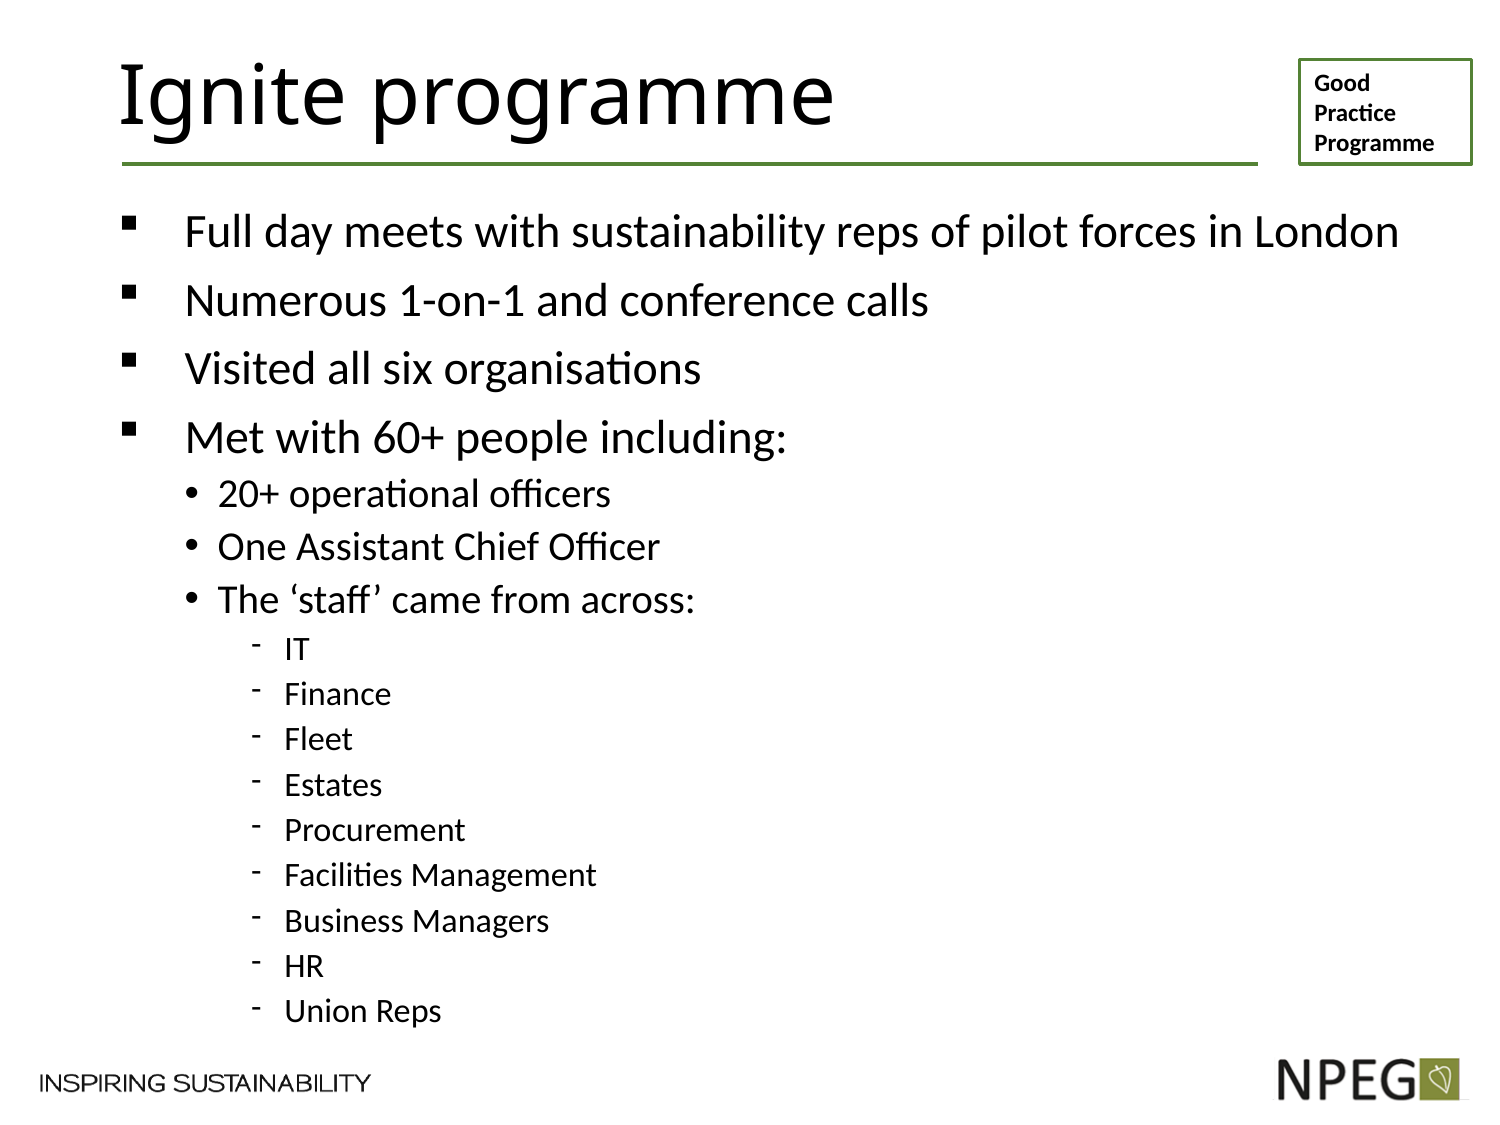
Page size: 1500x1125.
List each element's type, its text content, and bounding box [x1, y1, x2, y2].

picture [30, 1069, 376, 1094]
title Ignite programme [103, 31, 1284, 164]
list Full day meets with sustainability reps of pilot forces in London Numerous 1-on-1 and conference calls Visited all six organisations Met with 60+ people including: 20+ operational officers One Assistant Chief Officer The ‘staff’ came from across: IT Finance Fleet Estates Procurement Facilities Management Business Managers HR Union Reps [103, 199, 1422, 1080]
picture [1272, 1057, 1470, 1106]
